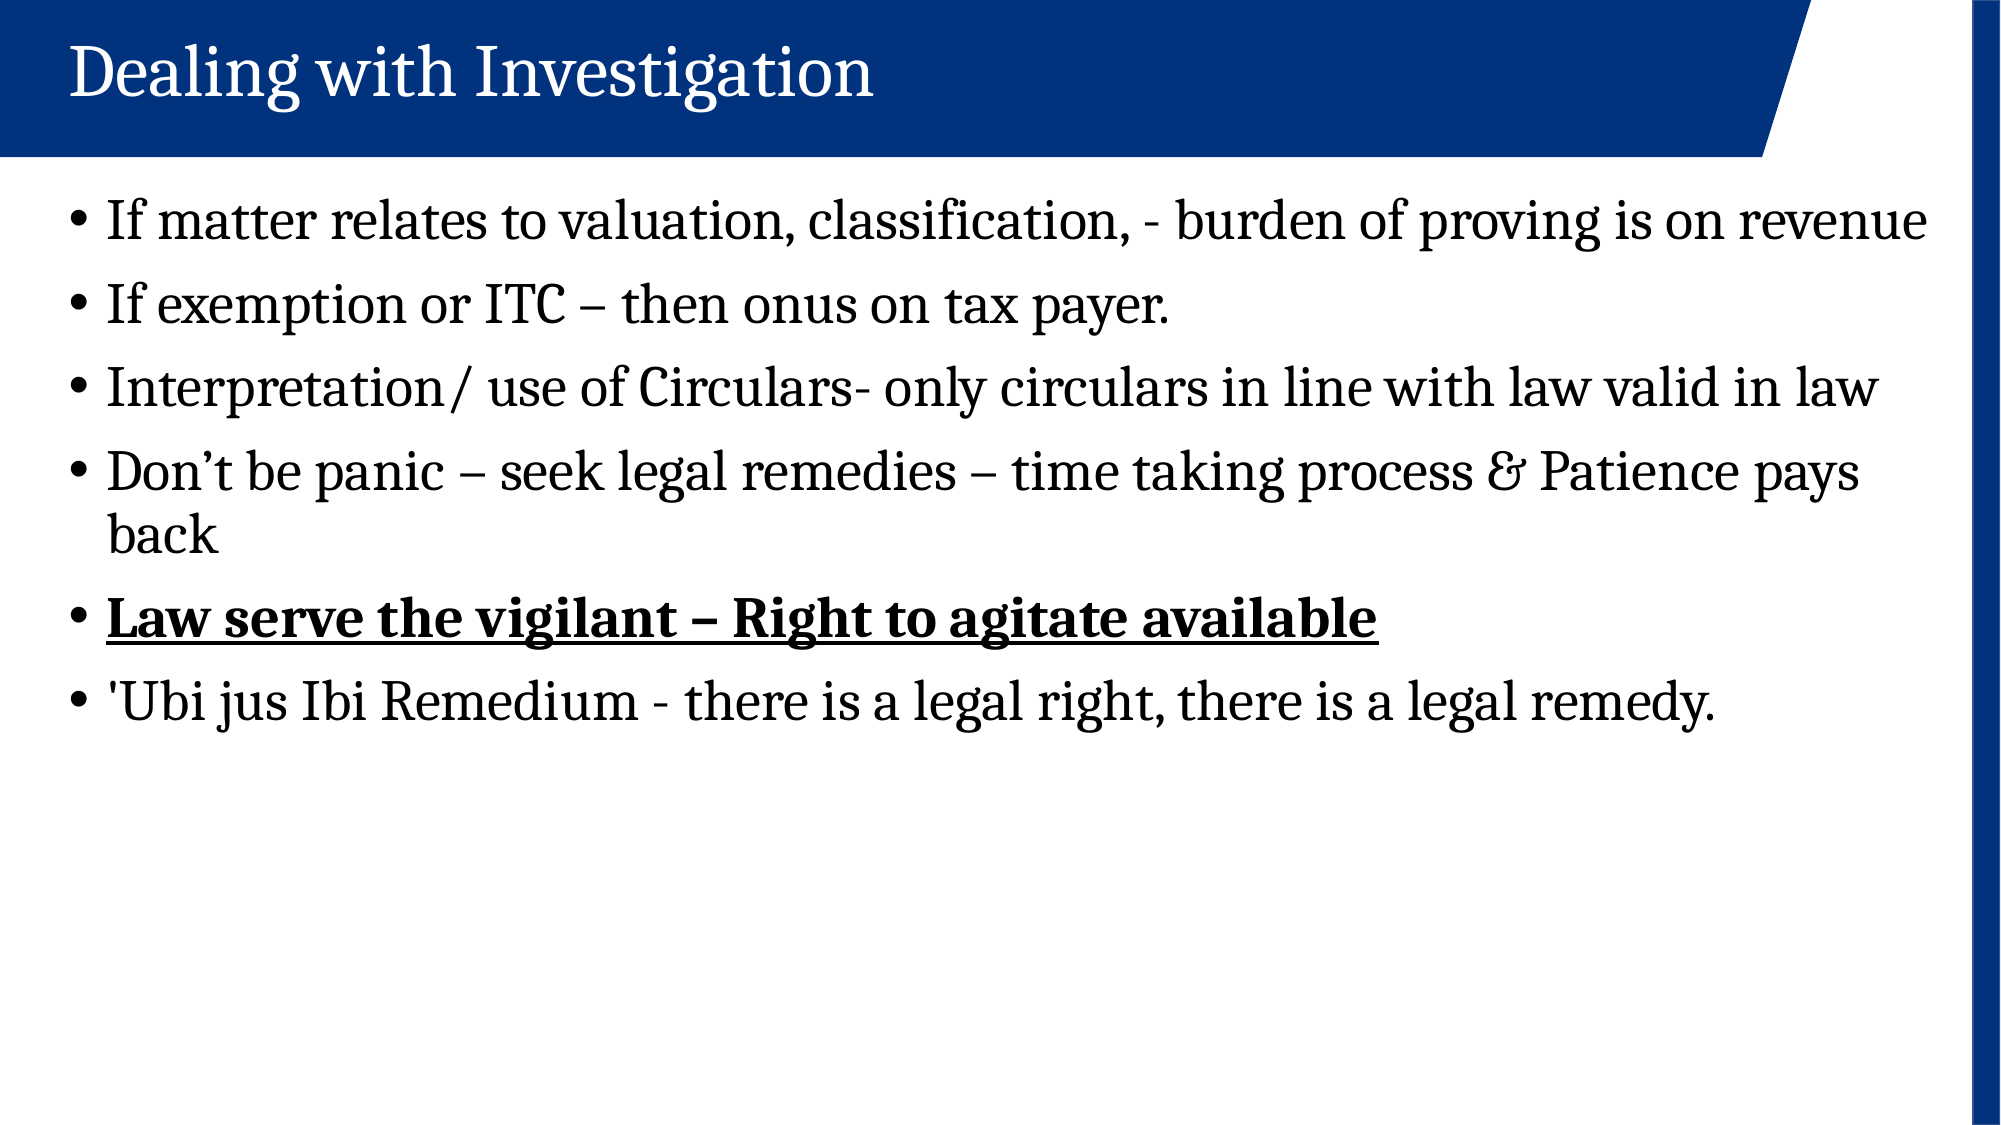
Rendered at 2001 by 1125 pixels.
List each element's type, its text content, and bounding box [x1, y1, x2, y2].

list Dealing with Investigation [53, 24, 1433, 121]
list If matter relates to valuation, classification, - burden of proving is on revenue If exemption or ITC – then onus on tax payer. Interpretation/ use of Circulars- only circulars in line with law valid in law Don’t be panic – seek legal remedies – time taking process & Patience pays back Law serve the vigilant – Right to agitate available 'Ubi jus Ibi Remedium - there is a legal right, there is a legal remedy. [53, 181, 1965, 1125]
